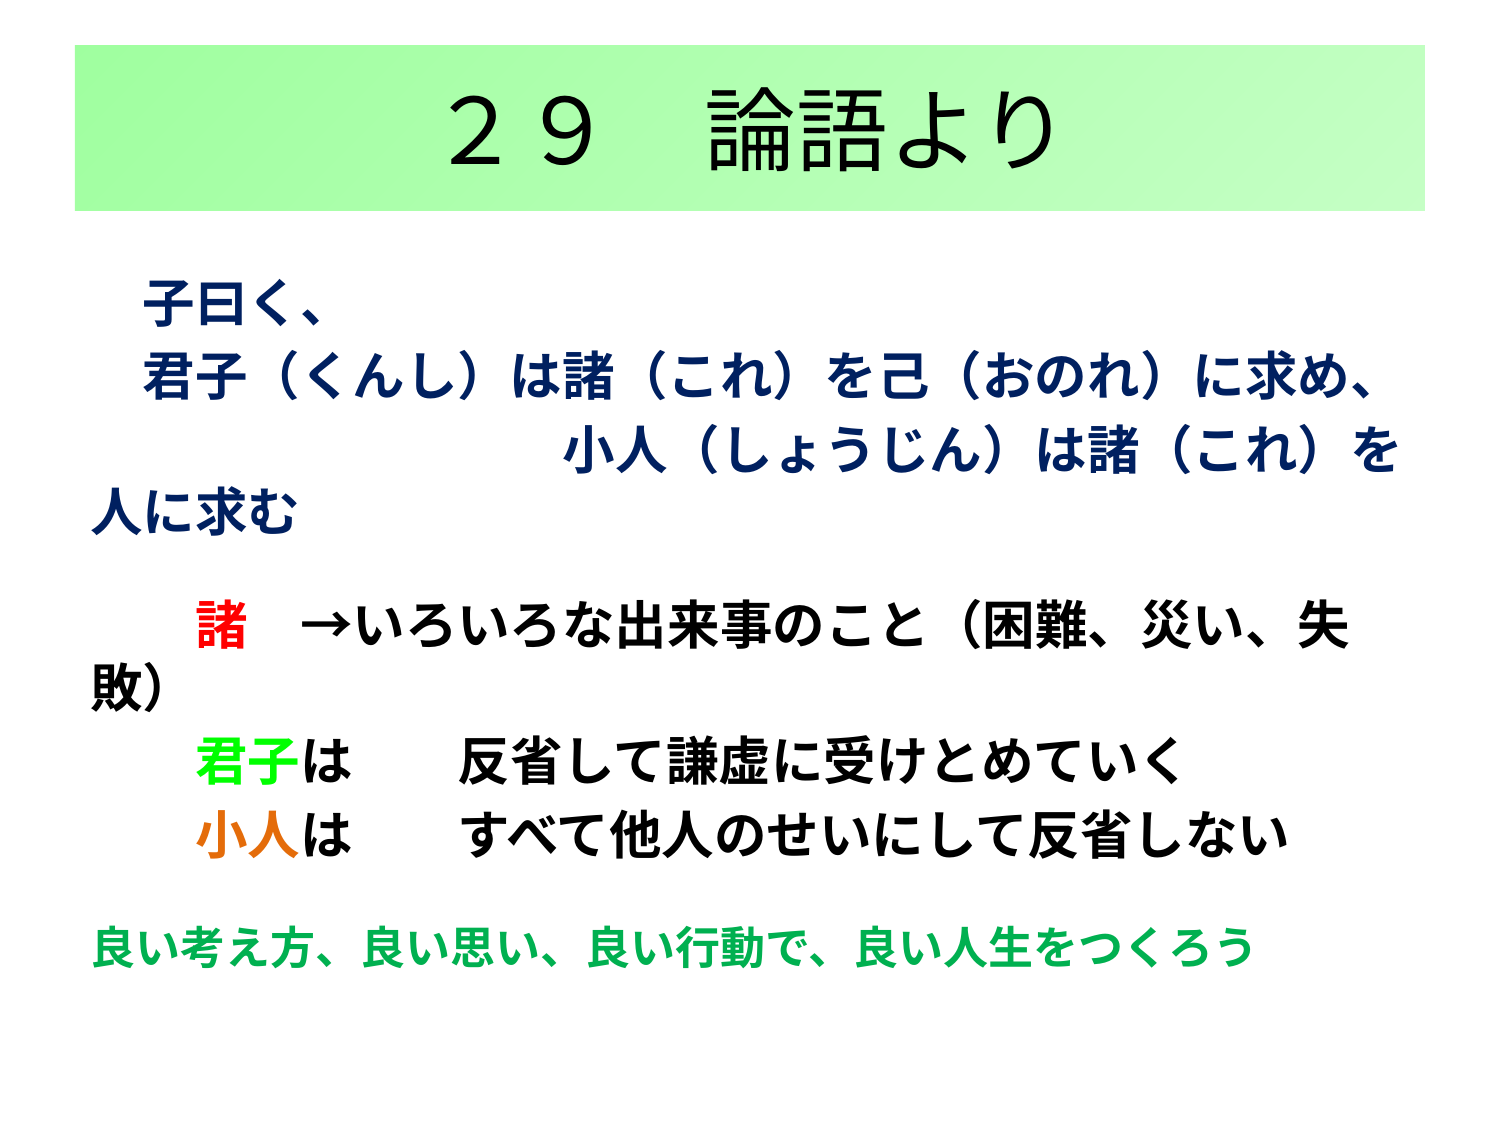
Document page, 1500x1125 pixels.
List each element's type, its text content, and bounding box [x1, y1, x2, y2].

list 子曰く、 君子（くんし）は諸（これ）を己（おのれ）に求め、 小人（しょうじん）は諸（これ）を人に求む 諸 →いろいろな出来事のこと（困難、災い、失敗） 君子は 反省して謙虚に受けとめていく 小人は すべて他人のせいにして反省しない 良い考え方、良い思い、良い行動で、良い人生をつくろう [75, 262, 1425, 1005]
text_box ２９ 論語より [74, 45, 1425, 211]
